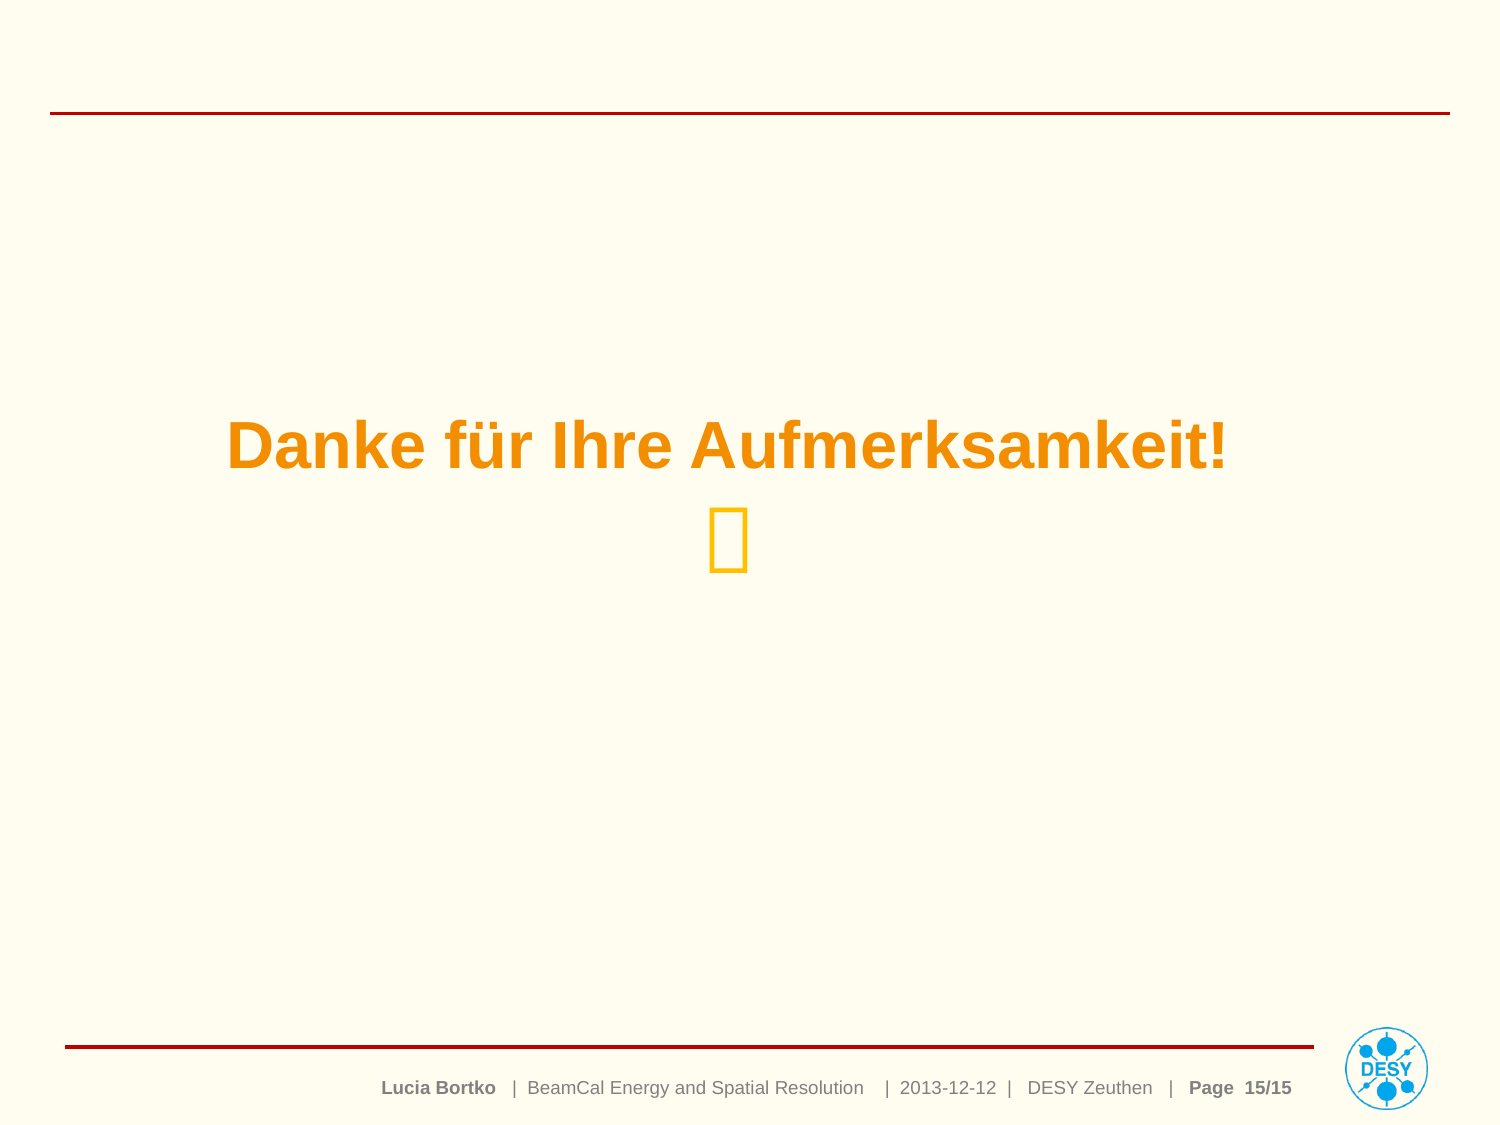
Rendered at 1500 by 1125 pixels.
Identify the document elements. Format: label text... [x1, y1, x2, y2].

text_box Danke für Ihre Aufmerksamkeit!  [211, 394, 1246, 600]
picture [1398, 1080, 1428, 1110]
picture [1345, 1027, 1428, 1110]
